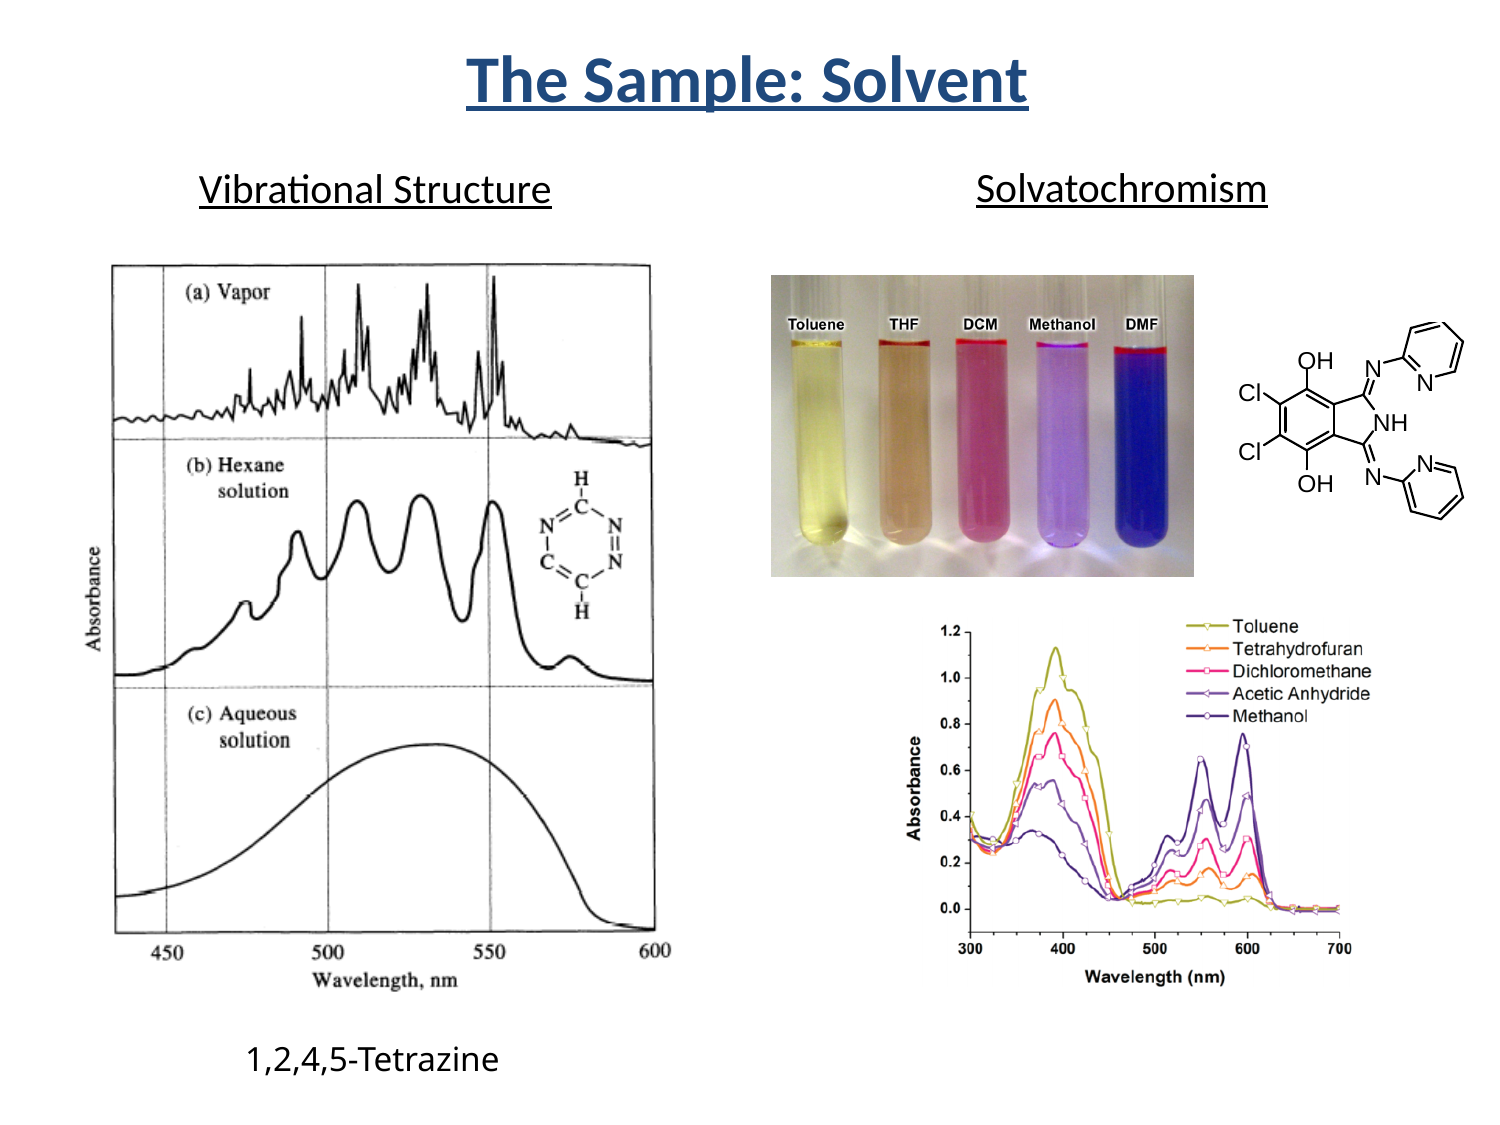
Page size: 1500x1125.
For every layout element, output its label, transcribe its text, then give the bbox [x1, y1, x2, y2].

picture [771, 275, 1194, 577]
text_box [1234, 322, 1468, 534]
text_box Solvatochromism [775, 153, 1469, 218]
text_box 1,2,4,5-Tetrazine [245, 1037, 511, 1078]
picture [891, 610, 1395, 999]
text_box The Sample: Solvent [72, 0, 1423, 151]
picture [65, 247, 679, 995]
text_box Vibrational Structure [28, 154, 722, 219]
